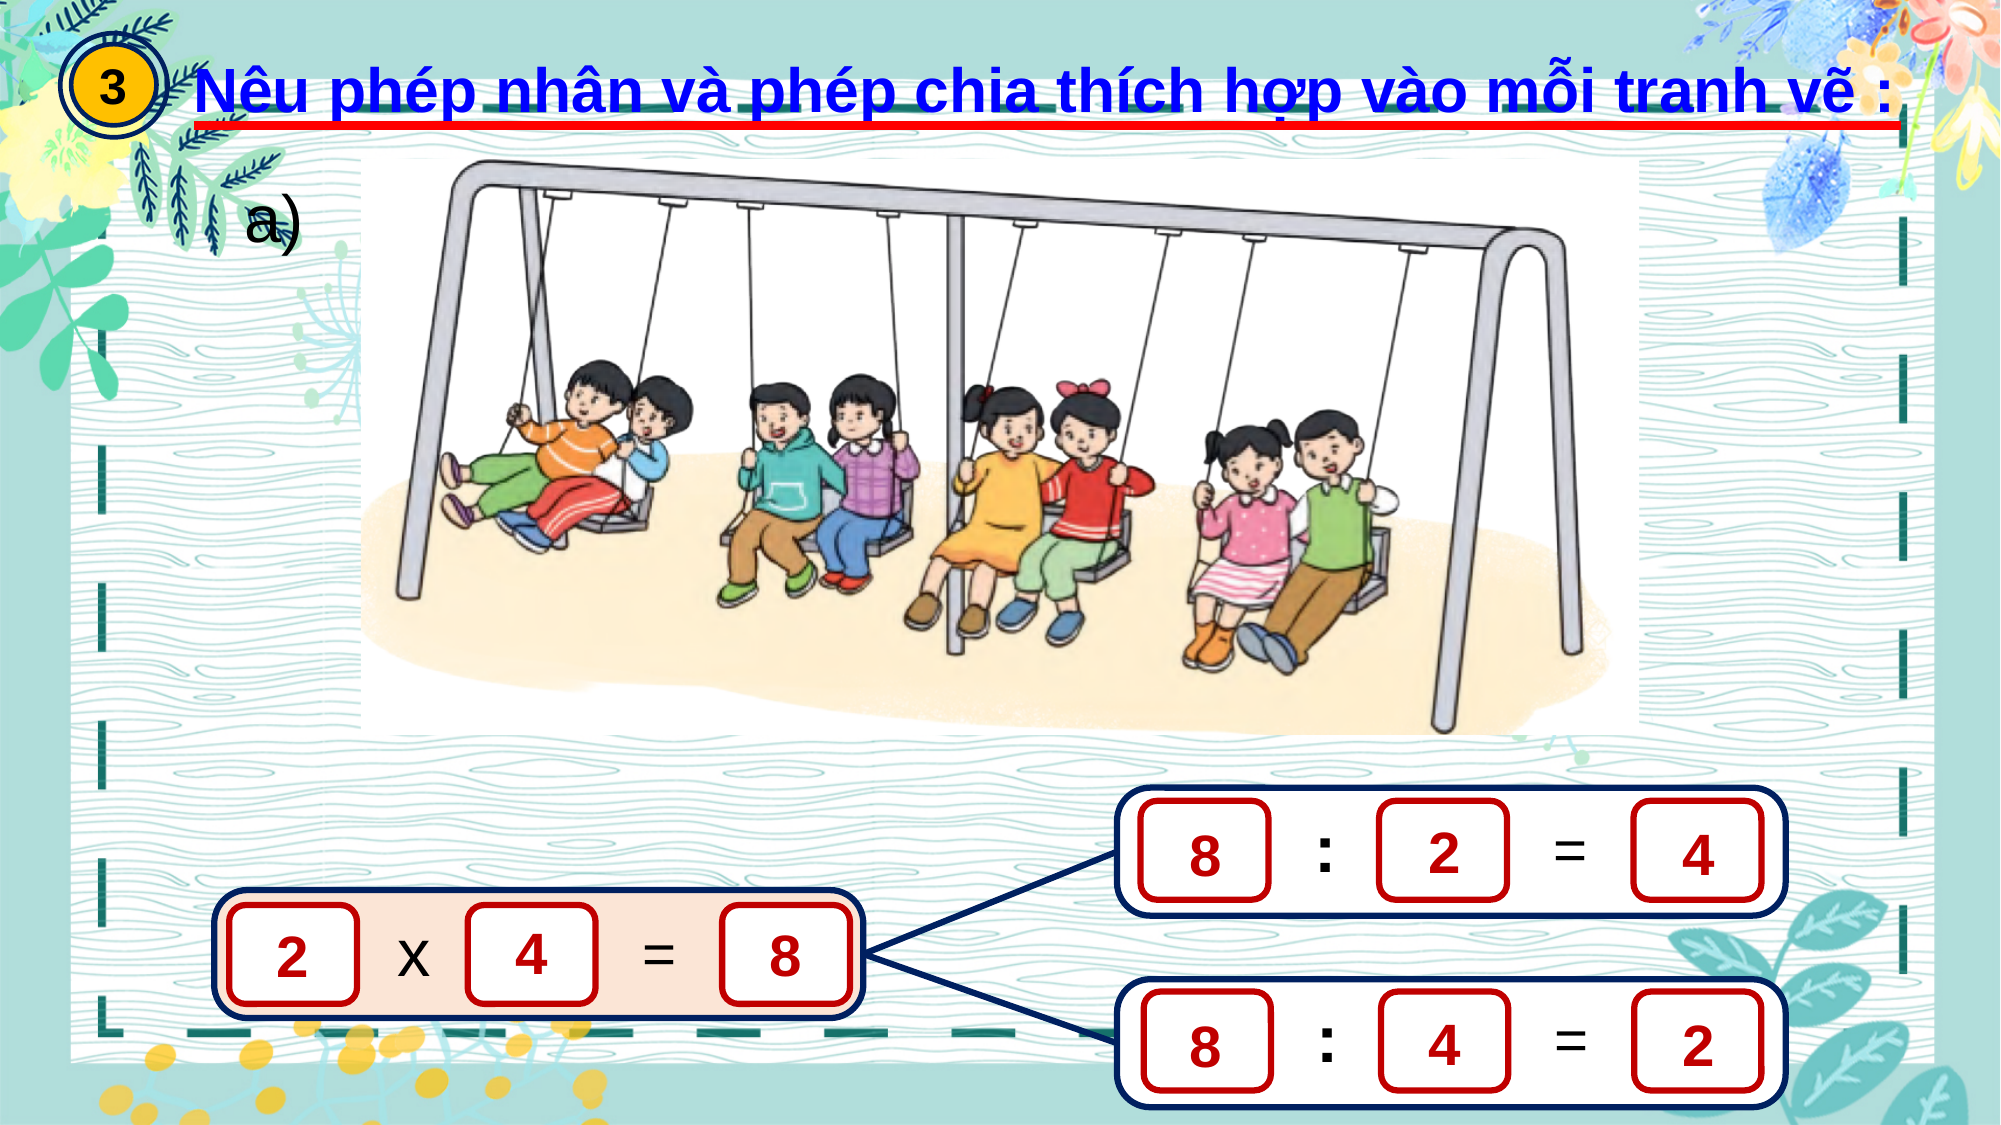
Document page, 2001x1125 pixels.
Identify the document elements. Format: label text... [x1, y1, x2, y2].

text_box a) [229, 168, 319, 263]
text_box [214, 787, 1786, 1108]
picture [0, 0, 2001, 1125]
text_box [60, 33, 1987, 138]
